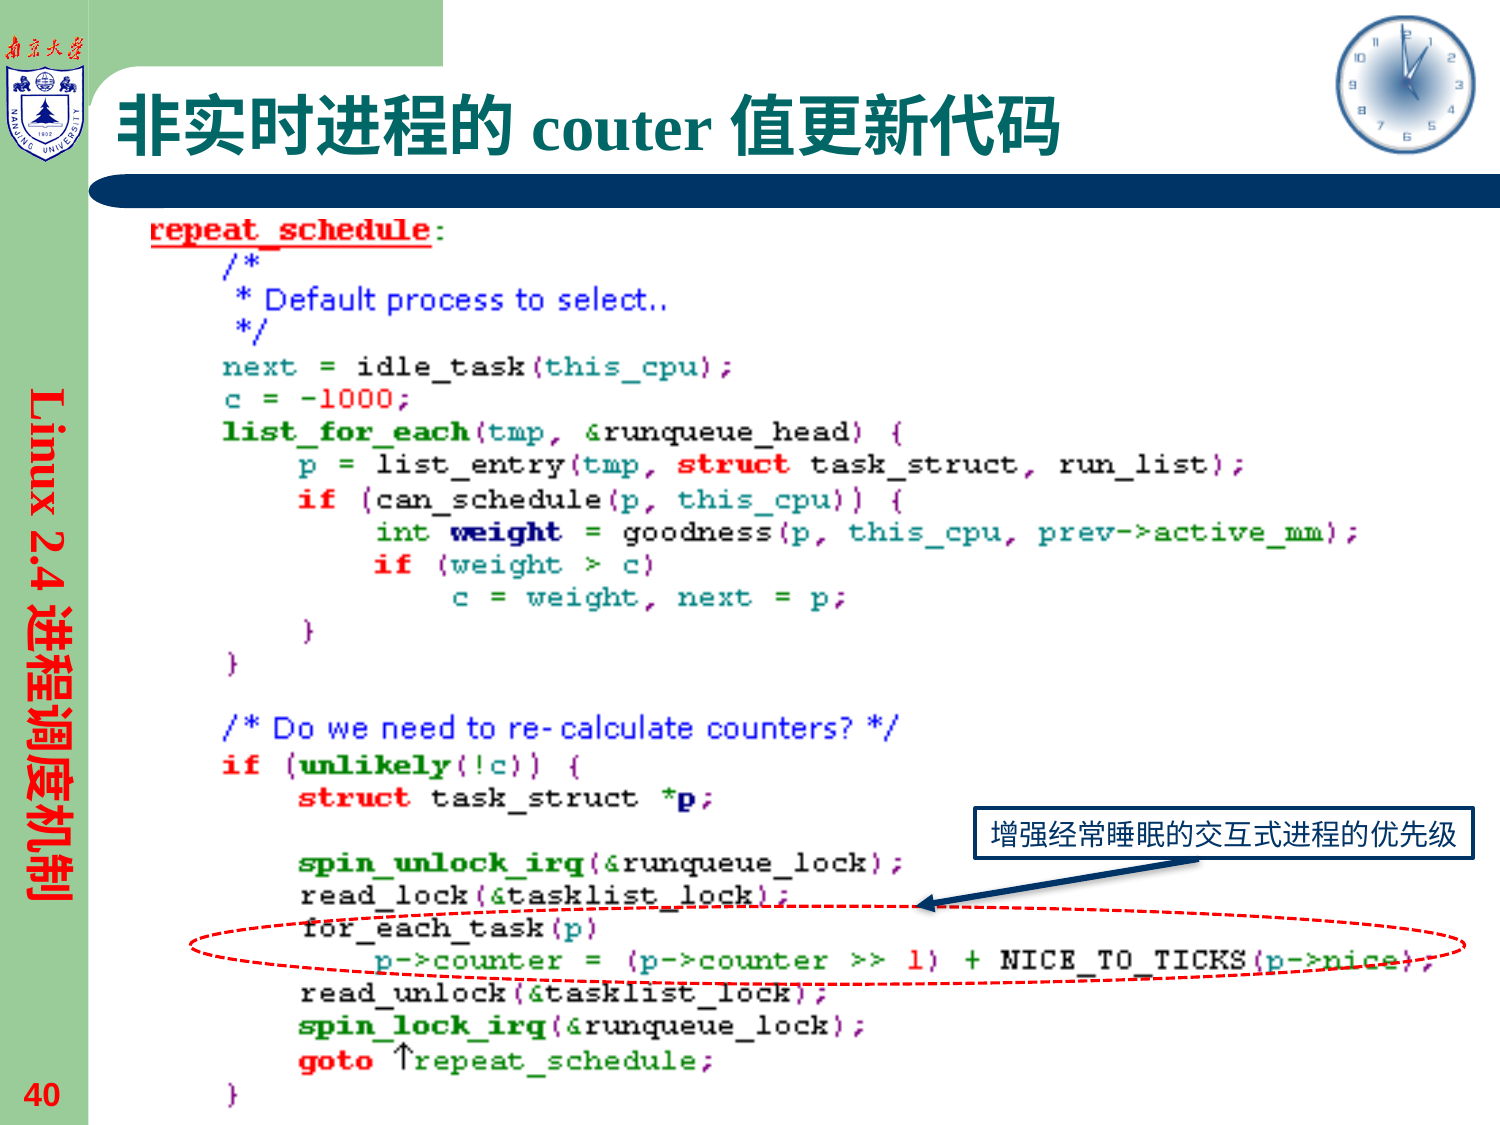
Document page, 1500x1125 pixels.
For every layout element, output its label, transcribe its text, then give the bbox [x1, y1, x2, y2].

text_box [915, 858, 1200, 907]
slide_number 40 [0, 1065, 91, 1122]
picture [1317, 11, 1495, 157]
text_box 增强经常睡眠的交互式进程的优先级 [1461, 806, 1475, 860]
picture [4, 30, 87, 163]
text_box Linux 2.4进程调度机制 [5, 328, 88, 965]
title 非实时进程的couter值更新代码 [100, 66, 1471, 173]
picture [150, 219, 1457, 1112]
